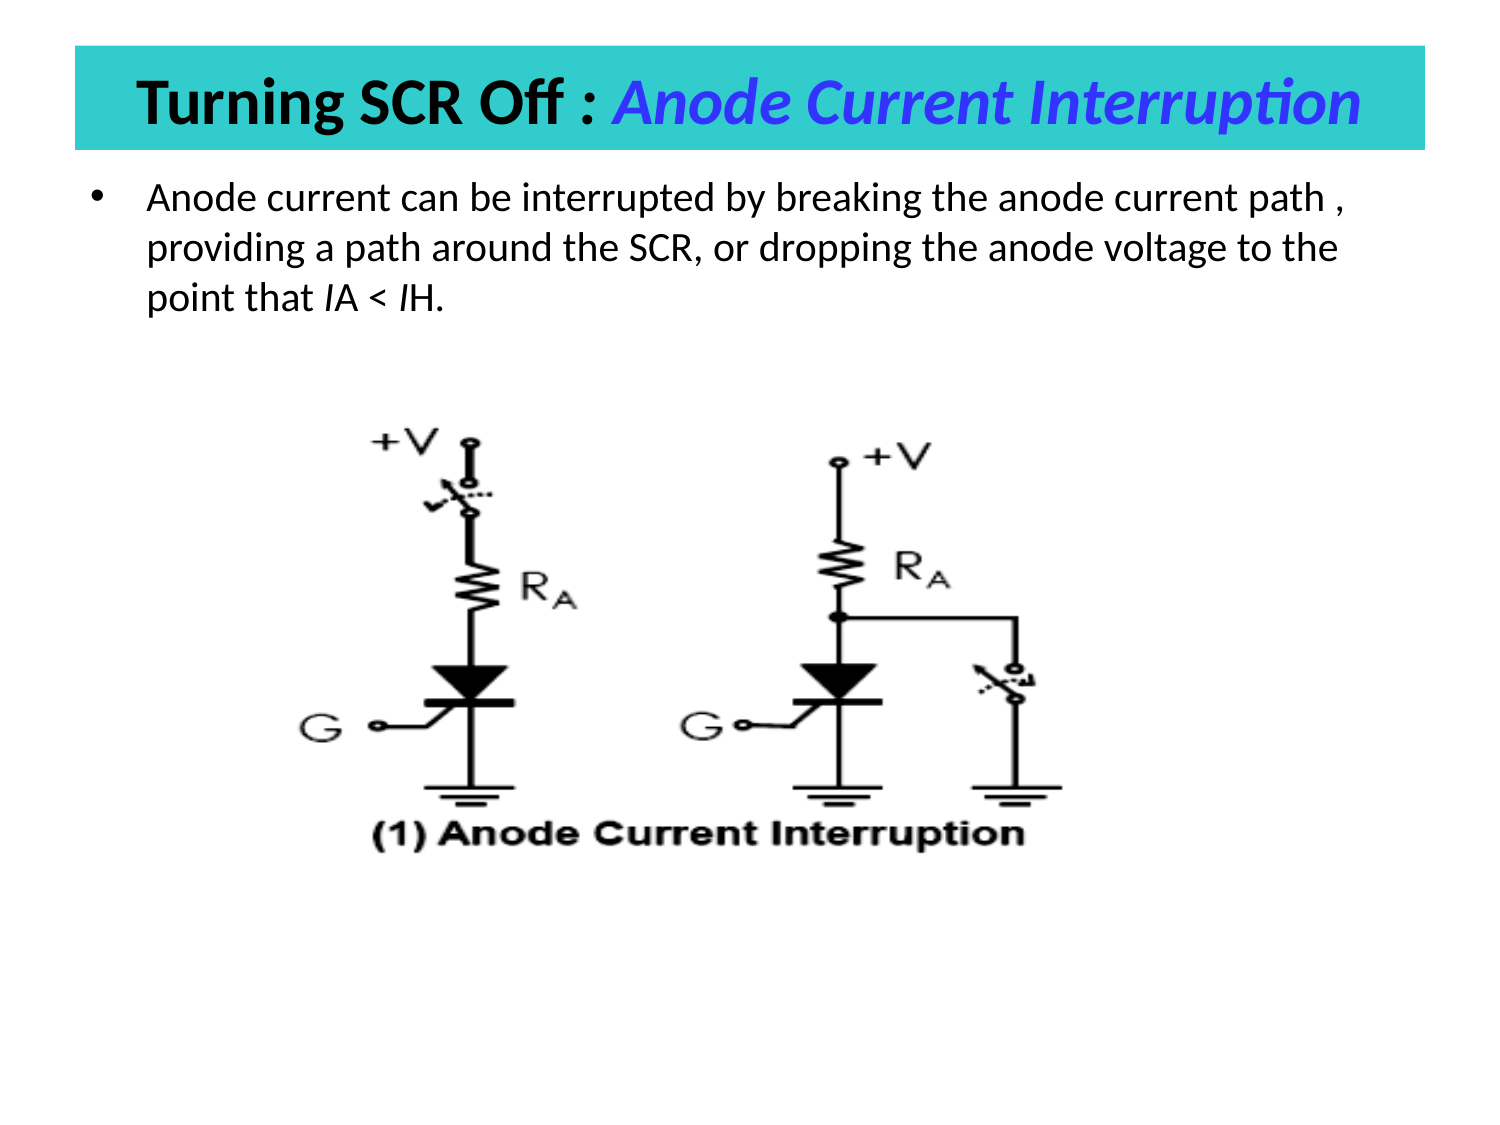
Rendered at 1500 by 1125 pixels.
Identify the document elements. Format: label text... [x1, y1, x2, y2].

picture [262, 399, 1076, 862]
list Anode current can be interrupted by breaking the anode current path , providing a path around the SCR, or dropping the anode voltage to the point that IA < IH. [75, 162, 1425, 363]
title Turning SCR Off : Anode Current Interruption [75, 45, 1425, 150]
